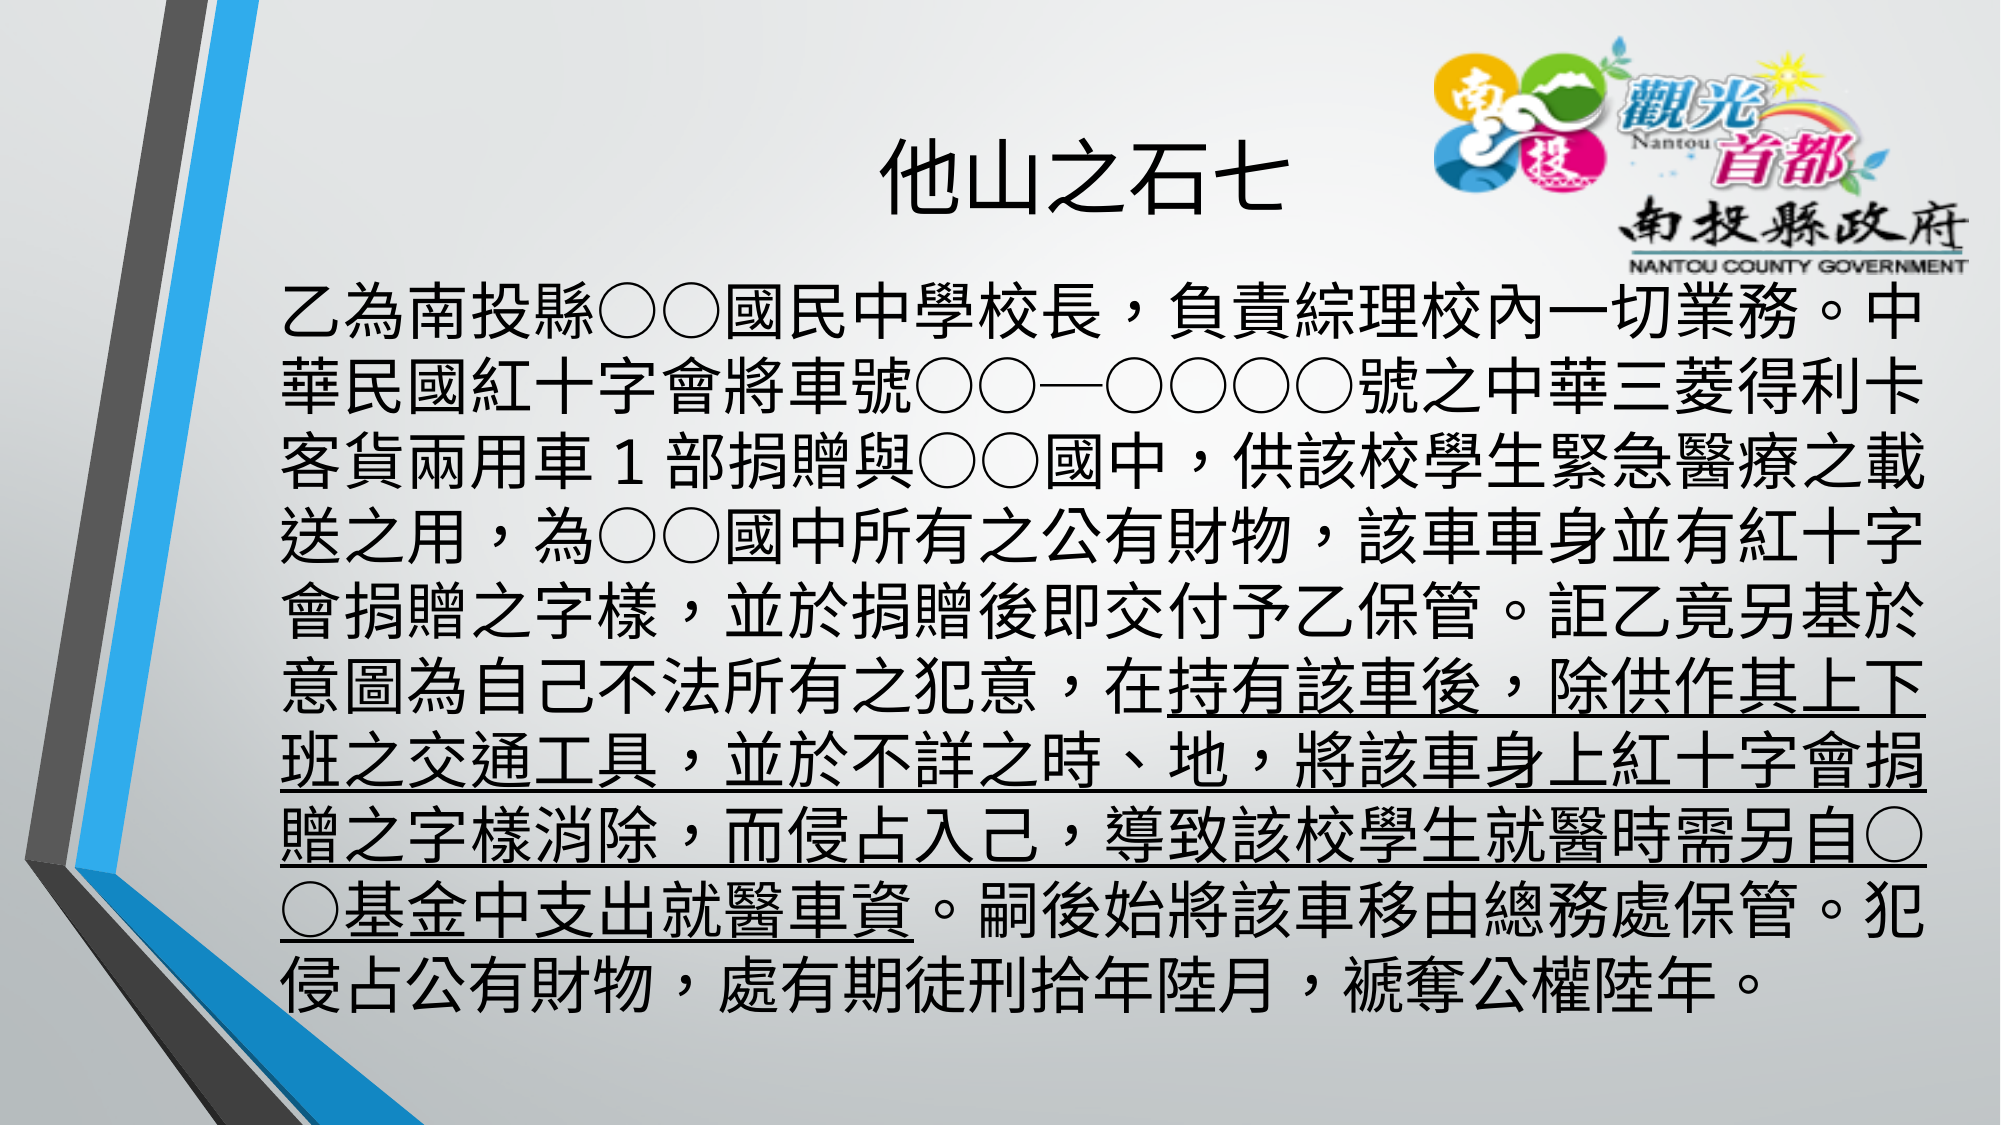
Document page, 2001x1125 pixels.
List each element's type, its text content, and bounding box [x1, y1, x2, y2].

list 乙為南投縣○○國民中學校長，負責綜理校內一切業務。中華民國紅十字會將車號○○─○○○○號之中華三菱得利卡客貨兩用車1部捐贈與○○國中，供該校學生緊急醫療之載送之用，為○○國中所有之公有財物，該車車身並有紅十字會捐贈之字樣，並於捐贈後即交付予乙保管。詎乙竟另基於意圖為自己不法所有之犯意，在持有該車後，除供作其上下班之交通工具，並於不詳之時、地，將該車身上紅十字會捐贈之字樣消除，而侵占入己，導致該校學生就醫時需另自○○基金中支出就醫車資。嗣後始將該車移由總務處保管。犯侵占公有財物，處有期徒刑拾年陸月，褫奪公權陸年。 [264, 204, 1942, 1089]
picture [1433, 35, 1970, 276]
title 他山之石七 [264, 29, 1909, 204]
